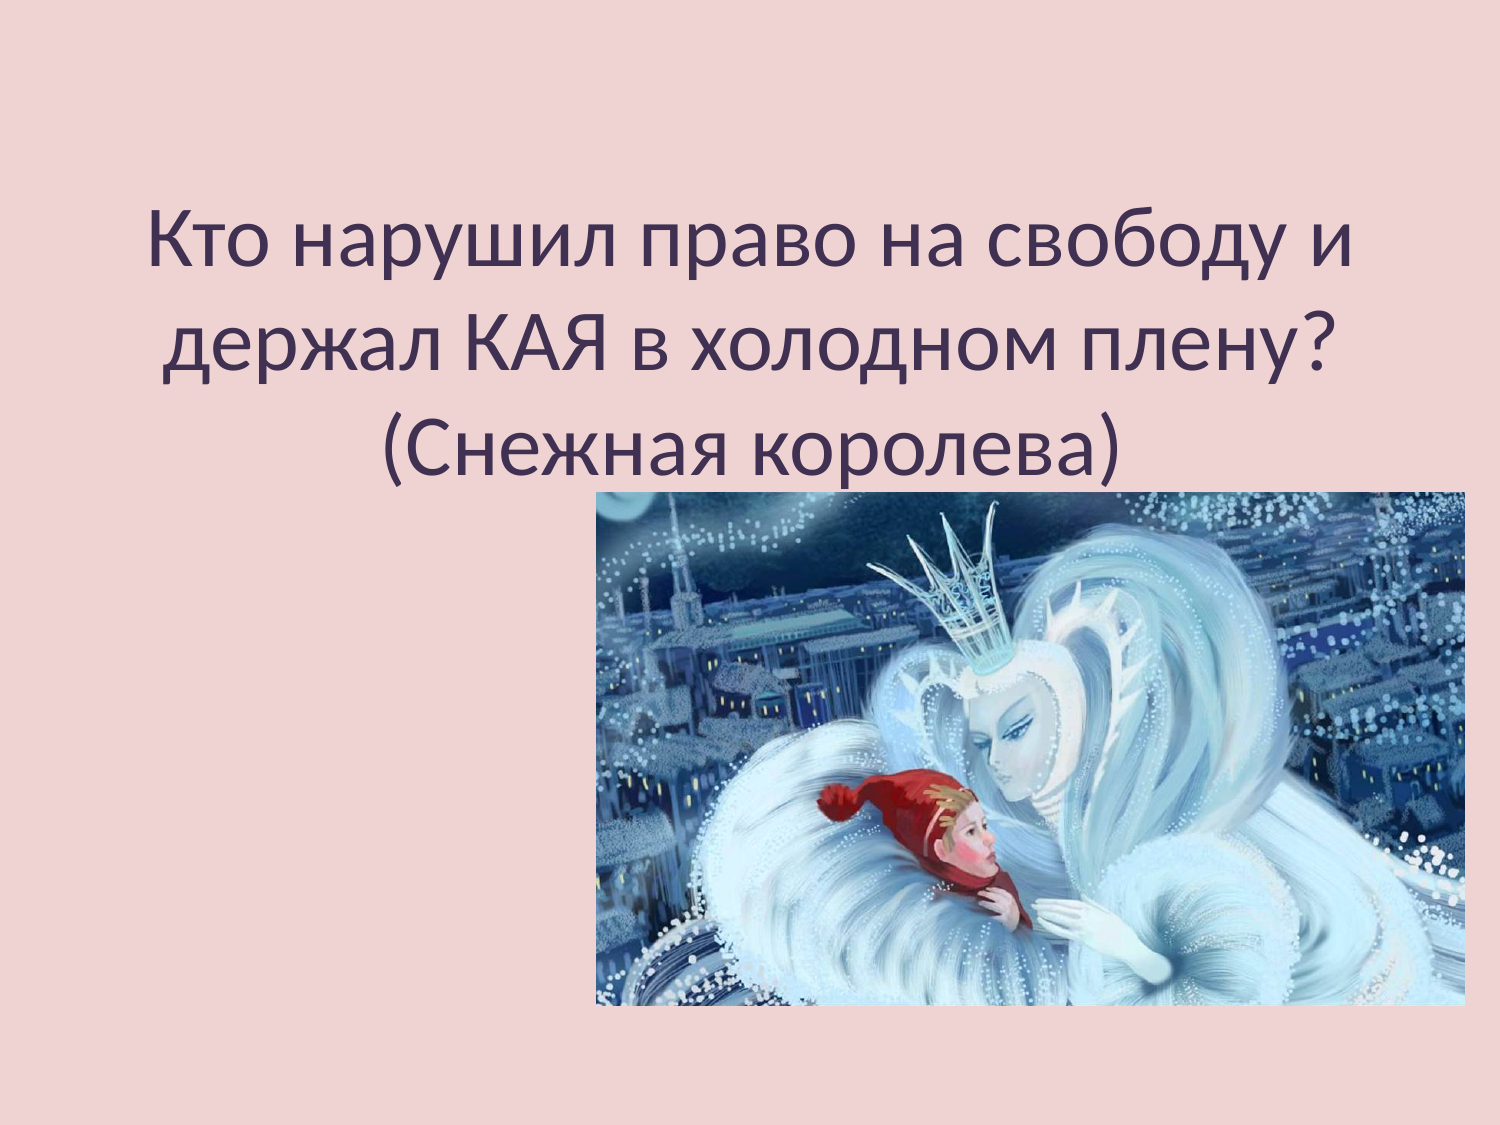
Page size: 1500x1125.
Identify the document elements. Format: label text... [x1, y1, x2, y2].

title Кто нарушил право на свободу и держал КАЯ в холодном плену? (Снежная королева) [76, 66, 1427, 502]
picture [596, 492, 1465, 1006]
